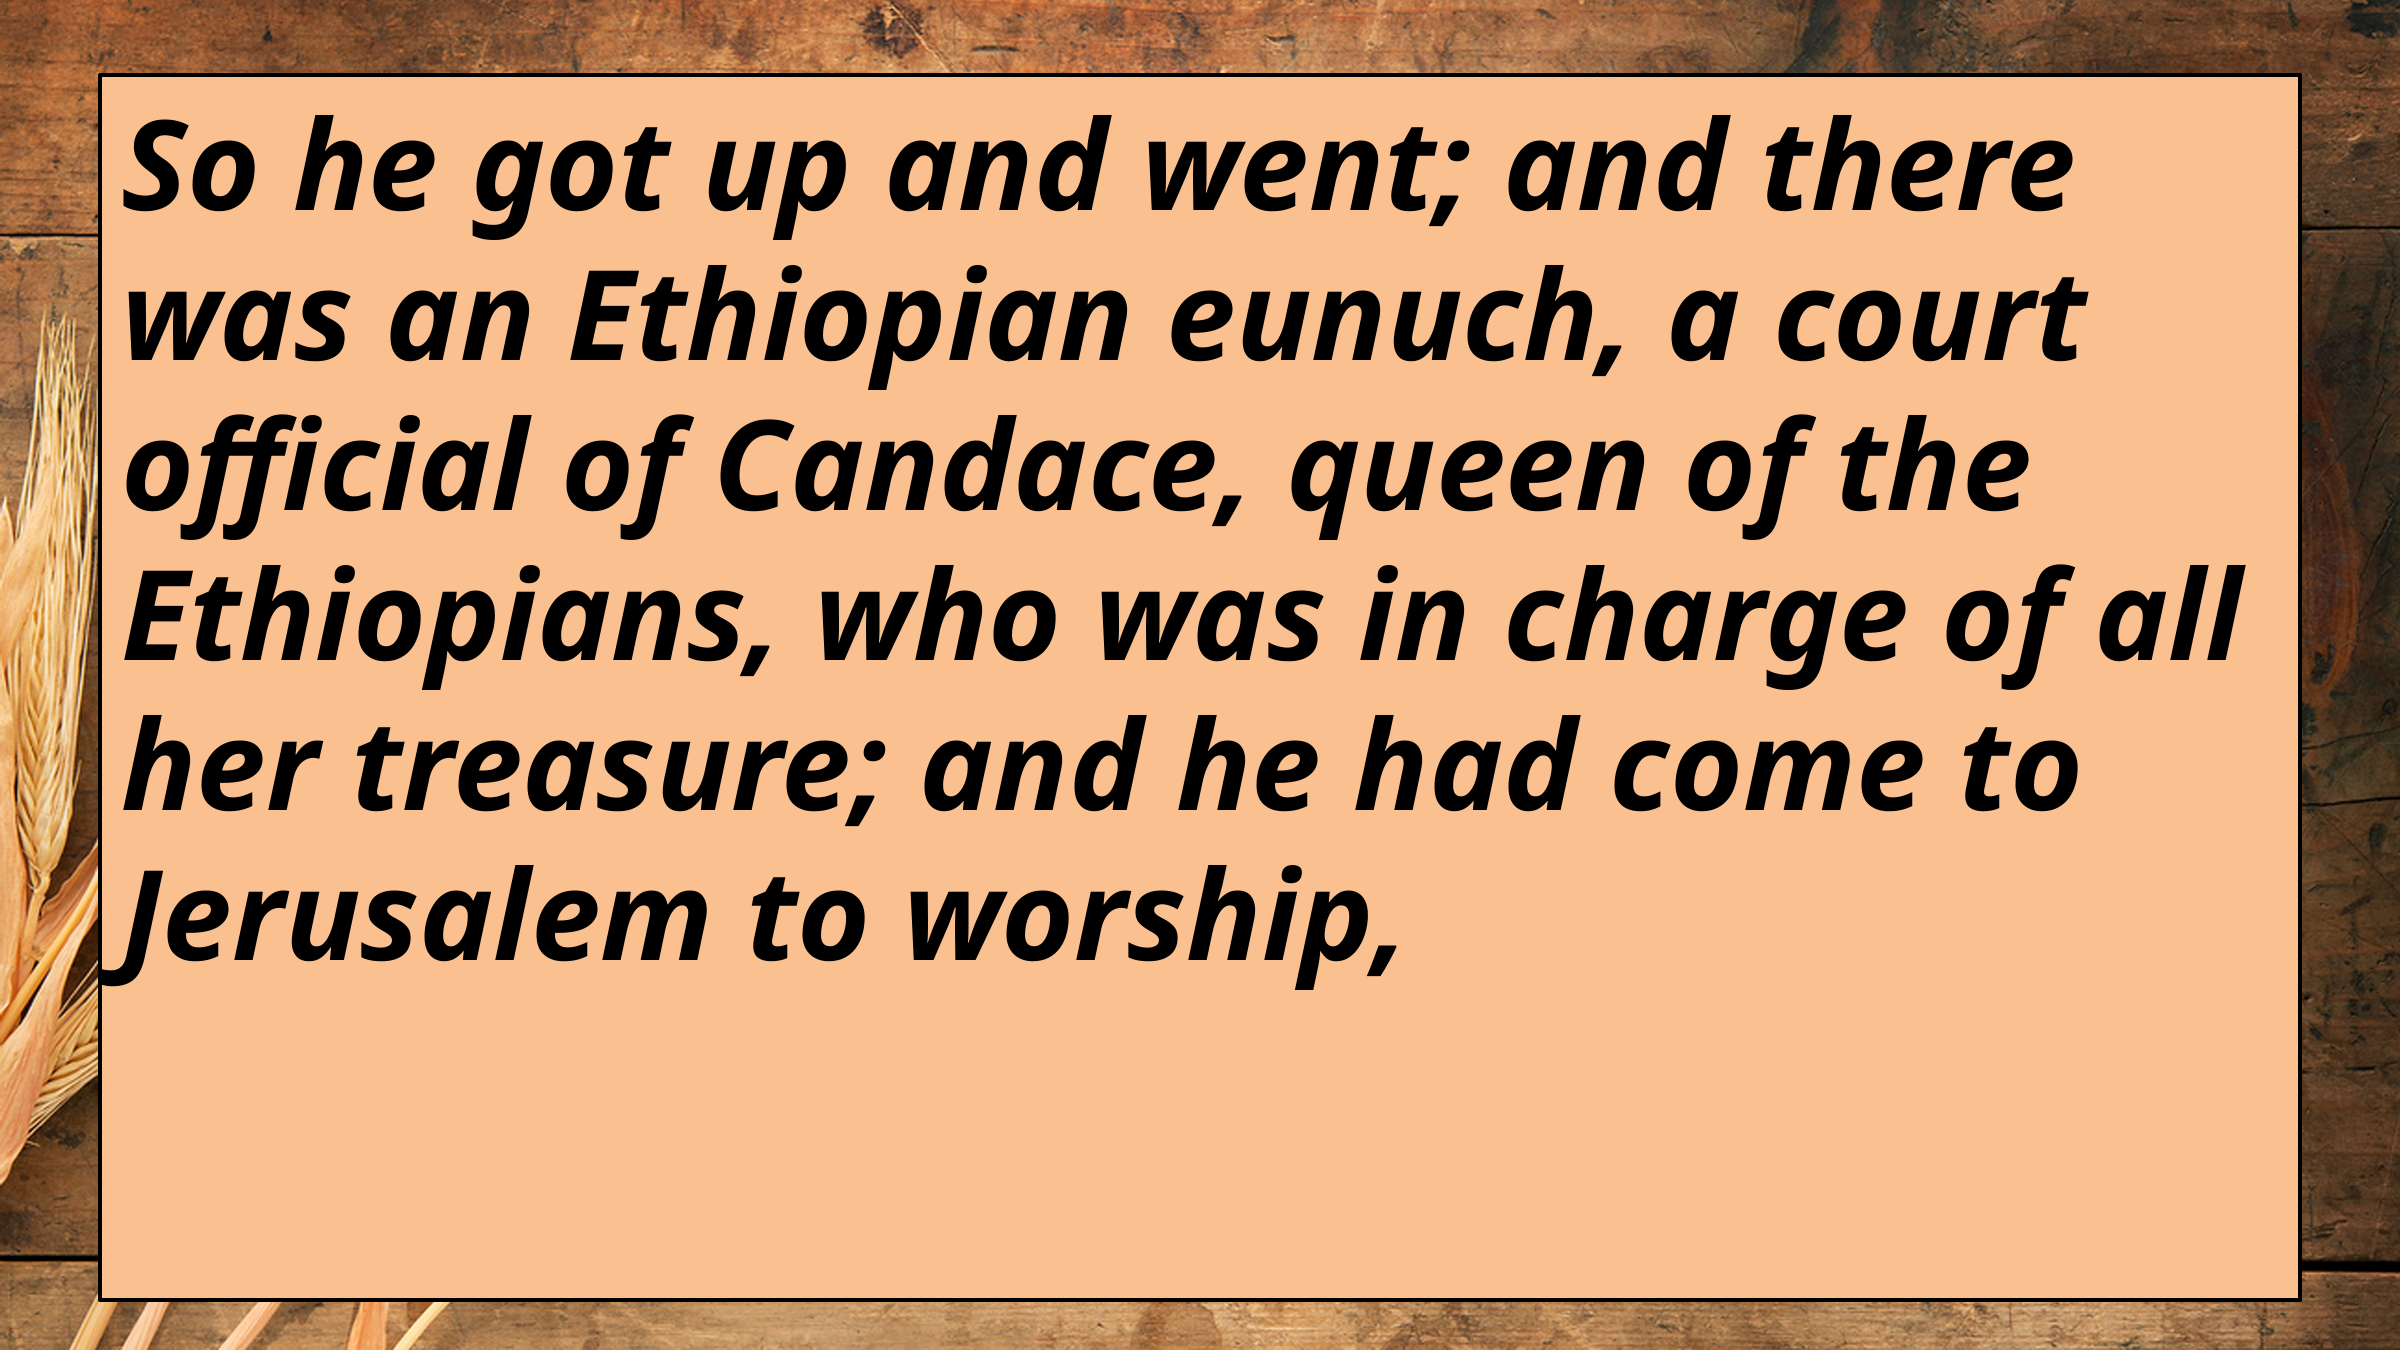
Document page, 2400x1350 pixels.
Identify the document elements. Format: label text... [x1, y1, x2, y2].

picture [0, 0, 2400, 1350]
list So he got up and went; and there was an Ethiopian eunuch, a court official of Candace, queen of the Ethiopians, who was in charge of all her treasure; and he had come to Jerusalem to worship, [99, 75, 2300, 1300]
